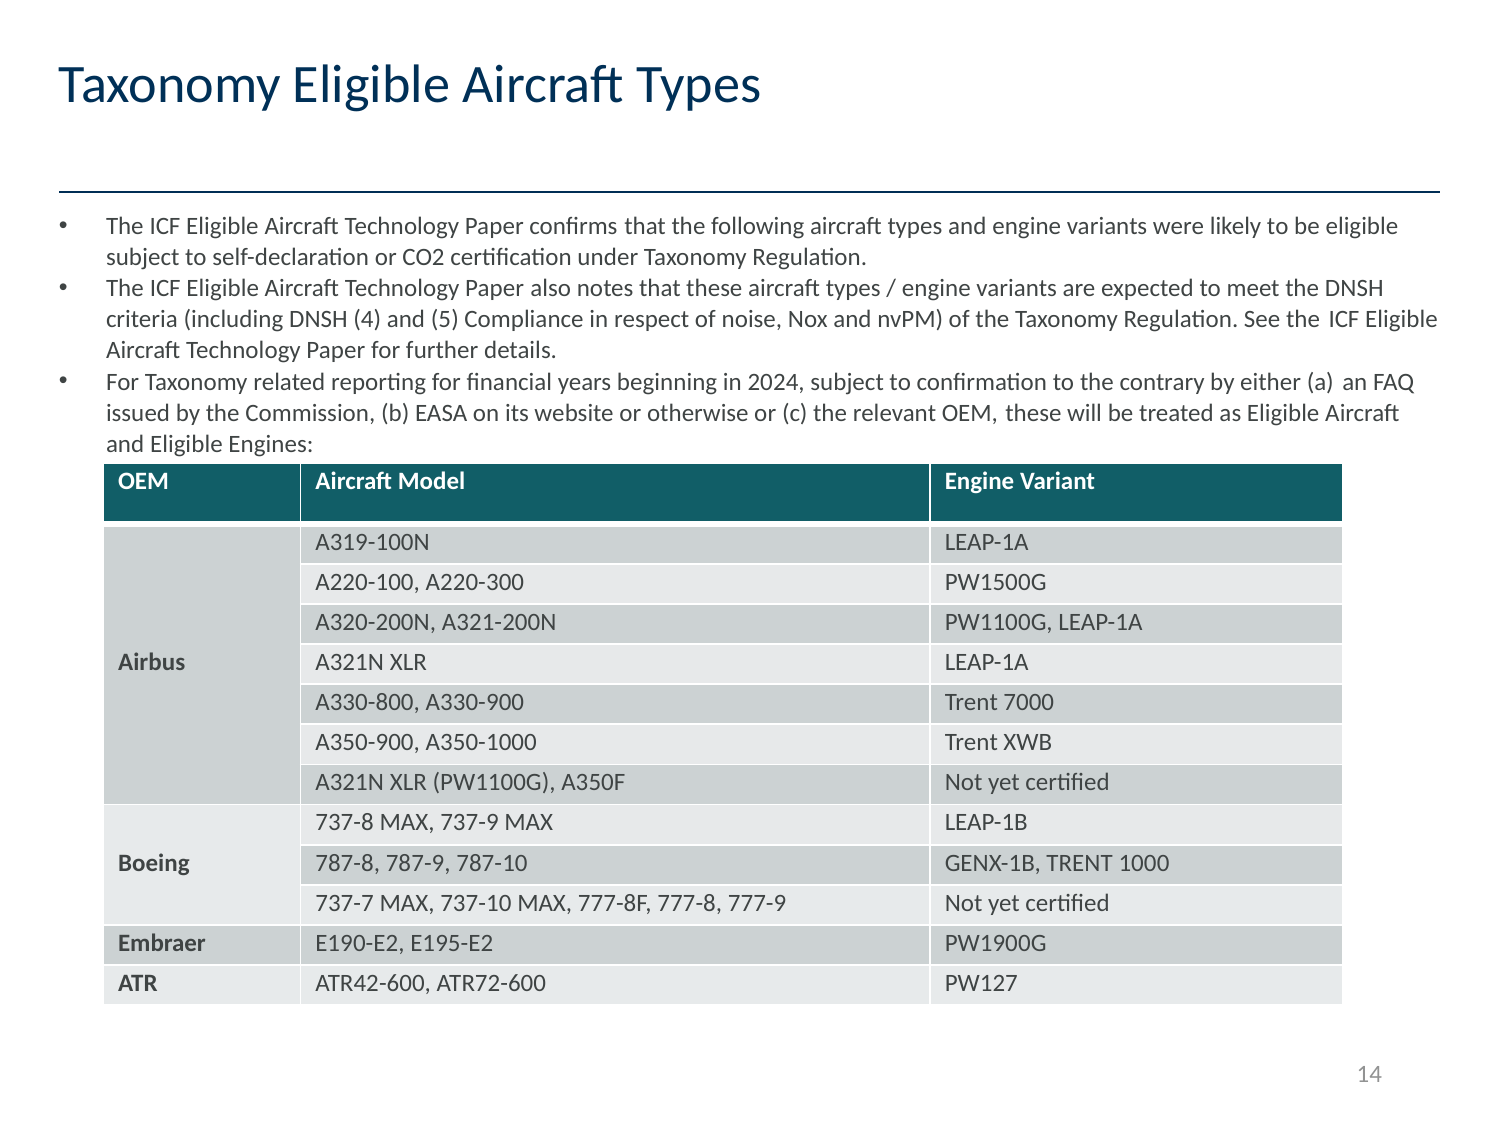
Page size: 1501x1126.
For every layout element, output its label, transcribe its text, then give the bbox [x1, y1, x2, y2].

table_cell 737-7 MAX, 737-10 MAX, 777-8F, 777-8, 777-9 [301, 886, 929, 924]
table_header Engine Variant [931, 464, 1342, 521]
table_cell A319-100N [301, 527, 929, 563]
table_cell A321N XLR [301, 645, 929, 683]
table_cell E190-E2, E195-E2 [301, 926, 929, 964]
table_cell LEAP-1A [931, 645, 1342, 683]
table_cell ATR42-600, ATR72-600 [301, 966, 929, 1004]
table_cell LEAP-1A [931, 527, 1342, 563]
slide_number 14 [1059, 1042, 1398, 1103]
table_header OEM [104, 464, 300, 521]
table_cell A220-100, A220-300 [301, 565, 929, 603]
table_cell Boeing [104, 805, 300, 924]
table_cell 787-8, 787-9, 787-10 [301, 846, 929, 884]
table_cell LEAP-1B [931, 805, 1342, 844]
table_cell PW127 [931, 966, 1342, 1004]
table_cell 737-8 MAX, 737-9 MAX [301, 805, 929, 844]
table_cell Airbus [104, 527, 300, 804]
list The ICF Eligible Aircraft Technology Paper confirms that the following aircraft types and engine variants were likely to be eligible subject to self-declaration or CO2 certification under Taxonomy Regulation. The ICF Eligible Aircraft Technology Paper also notes that these aircraft types / engine variants are expected to meet the DNSH criteria (including DNSH (4) and (5) Compliance in respect of noise, Nox and nvPM) of the Taxonomy Regulation. See the ICF Eligible Aircraft Technology Paper for further details. For Taxonomy related reporting for financial years beginning in 2024, subject to confirmation to the contrary by either (a) an FAQ issued by the Commission, (b) EASA on its website or otherwise or (c) the relevant OEM, these will be treated as Eligible Aircraft and Eligible Engines: [59, 208, 1441, 362]
table_cell Trent XWB [931, 725, 1342, 764]
table_cell PW1900G [931, 926, 1342, 964]
table_cell GENX-1B, TRENT 1000 [931, 846, 1342, 884]
table_cell ATR [104, 966, 300, 1004]
table_header Aircraft Model [301, 464, 929, 521]
title Taxonomy Eligible Aircraft Types [59, 59, 1441, 119]
table_cell Not yet certified [931, 765, 1342, 804]
table_cell A350-900, A350-1000 [301, 725, 929, 764]
table_cell A330-800, A330-900 [301, 685, 929, 723]
table_cell Not yet certified [931, 886, 1342, 924]
table_cell PW1500G [931, 565, 1342, 603]
table_cell A320-200N, A321-200N [301, 605, 929, 643]
table_cell Embraer [104, 926, 300, 964]
table_cell Trent 7000 [931, 685, 1342, 723]
table_cell PW1100G, LEAP-1A [931, 605, 1342, 643]
table_cell A321N XLR (PW1100G), A350F [301, 765, 929, 804]
